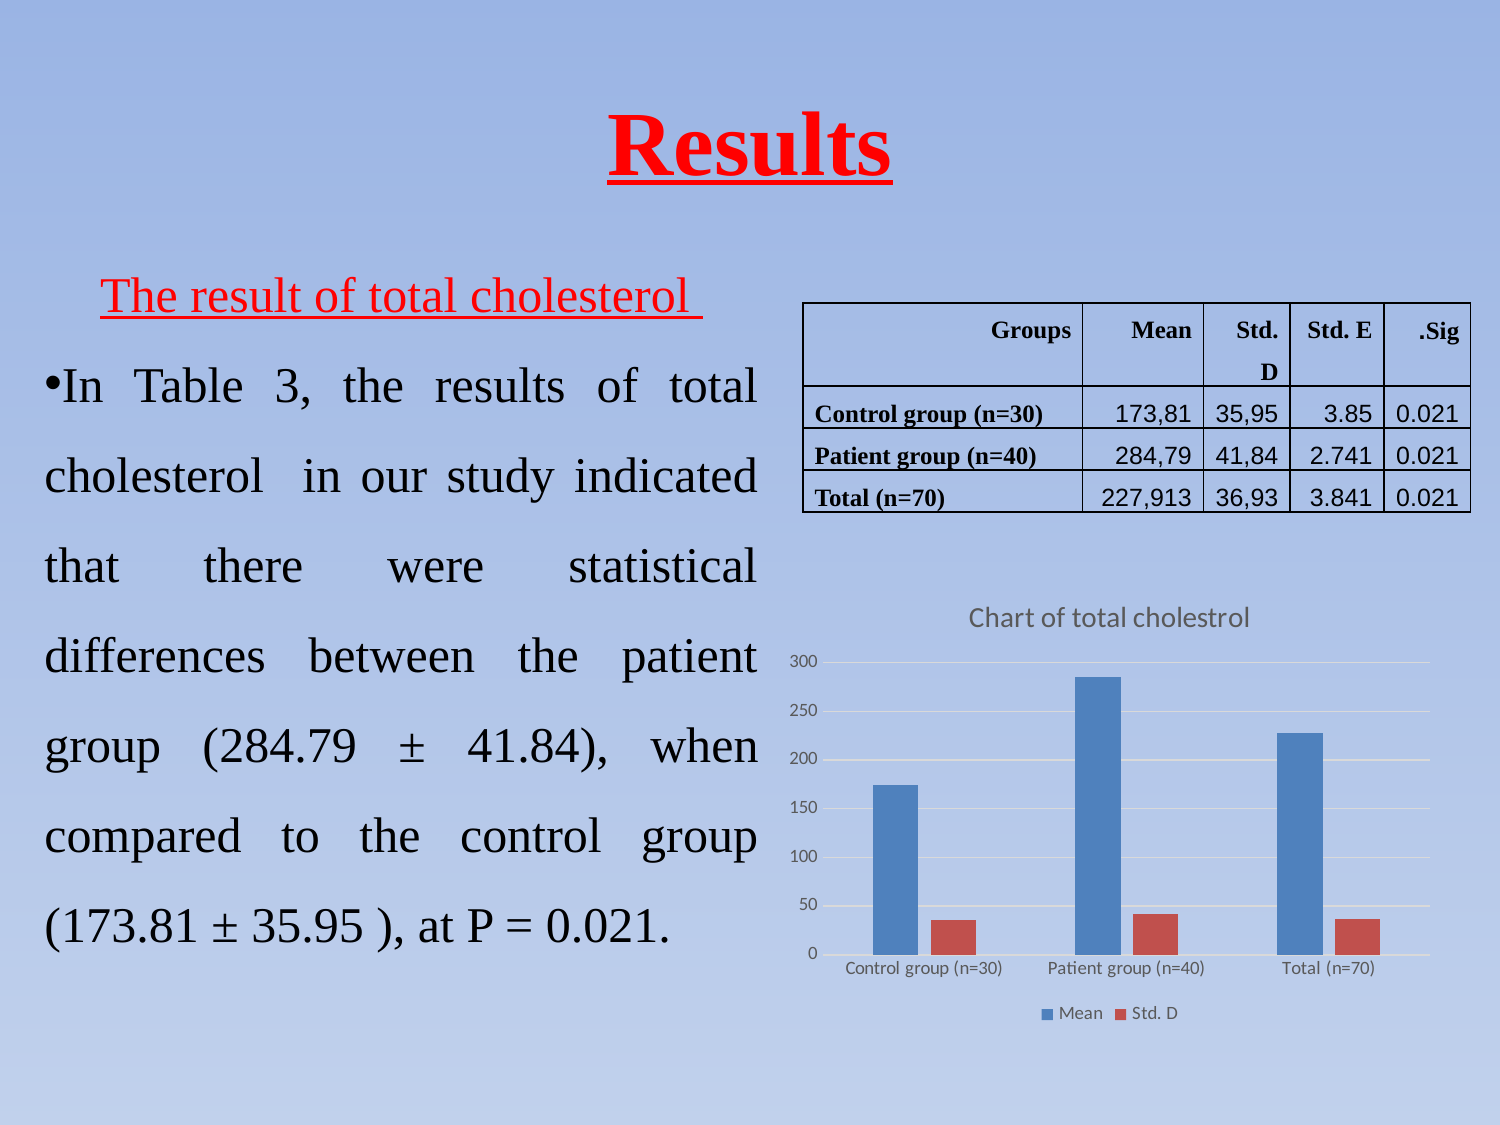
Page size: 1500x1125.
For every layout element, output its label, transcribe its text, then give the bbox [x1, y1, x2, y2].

table_header Sig. [1385, 304, 1470, 385]
table_cell 227,913 [1083, 471, 1203, 511]
list The result of total cholesterol In Table 3, the results of total cholesterol in our study indicated that there were statistical differences between the patient group (284.79 ± 41.84), when compared to the control group (173.81 ± 35.95 ), at P = 0.021. [29, 255, 774, 1047]
table_header Groups [804, 304, 1082, 385]
table_header Std. E [1291, 304, 1383, 385]
table_header Std. D [1204, 304, 1289, 385]
table_cell Patient group (n=40) [804, 429, 1082, 469]
table_cell 284,79 [1083, 429, 1203, 469]
table_cell 173,81 [1083, 387, 1203, 427]
table_cell 0.021 [1385, 387, 1470, 427]
table_cell 3.85 [1291, 387, 1383, 427]
table_cell 41,84 [1204, 429, 1289, 469]
table_cell 35,95 [1204, 387, 1289, 427]
table_cell 36,93 [1204, 471, 1289, 511]
table_cell Control group (n=30) [804, 387, 1082, 427]
chart [775, 579, 1444, 1031]
table_header Mean [1083, 304, 1203, 385]
table_cell Total (n=70) [804, 471, 1082, 511]
table_cell 3.841 [1291, 471, 1383, 511]
table_cell 0.021 [1385, 471, 1470, 511]
title Results [75, 45, 1425, 233]
table_cell 0.021 [1385, 429, 1470, 469]
table_cell 2.741 [1291, 429, 1383, 469]
